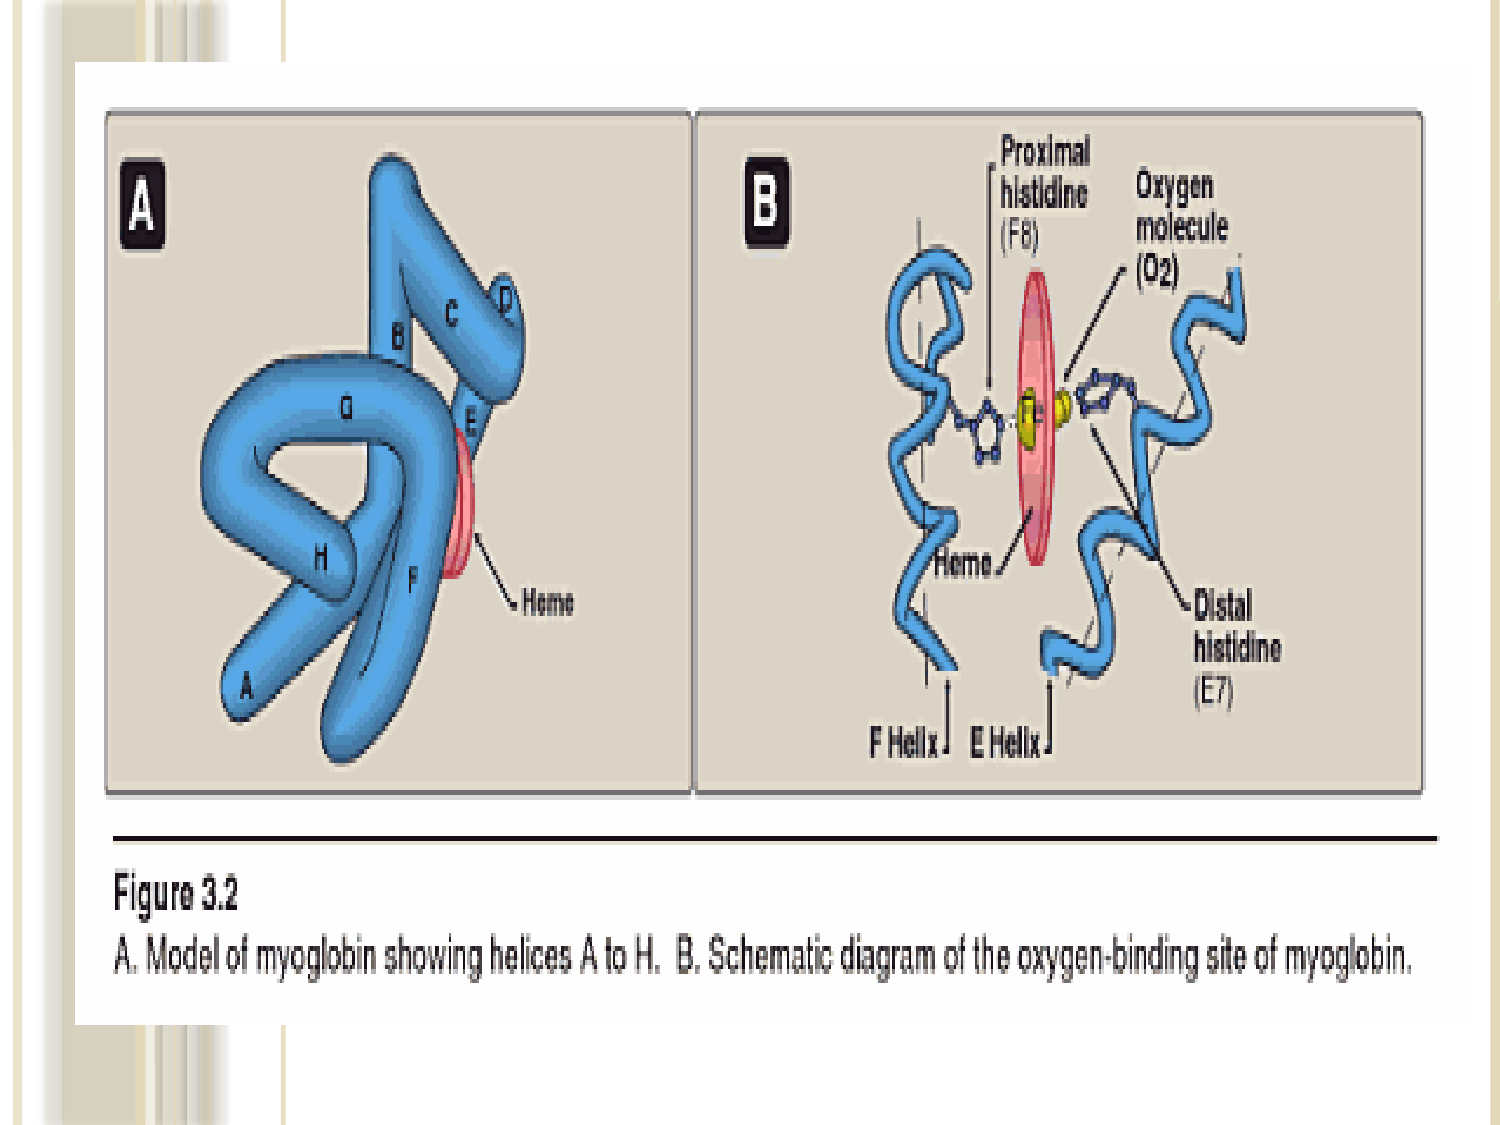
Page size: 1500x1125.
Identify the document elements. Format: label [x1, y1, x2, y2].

picture [74, 61, 1476, 1026]
